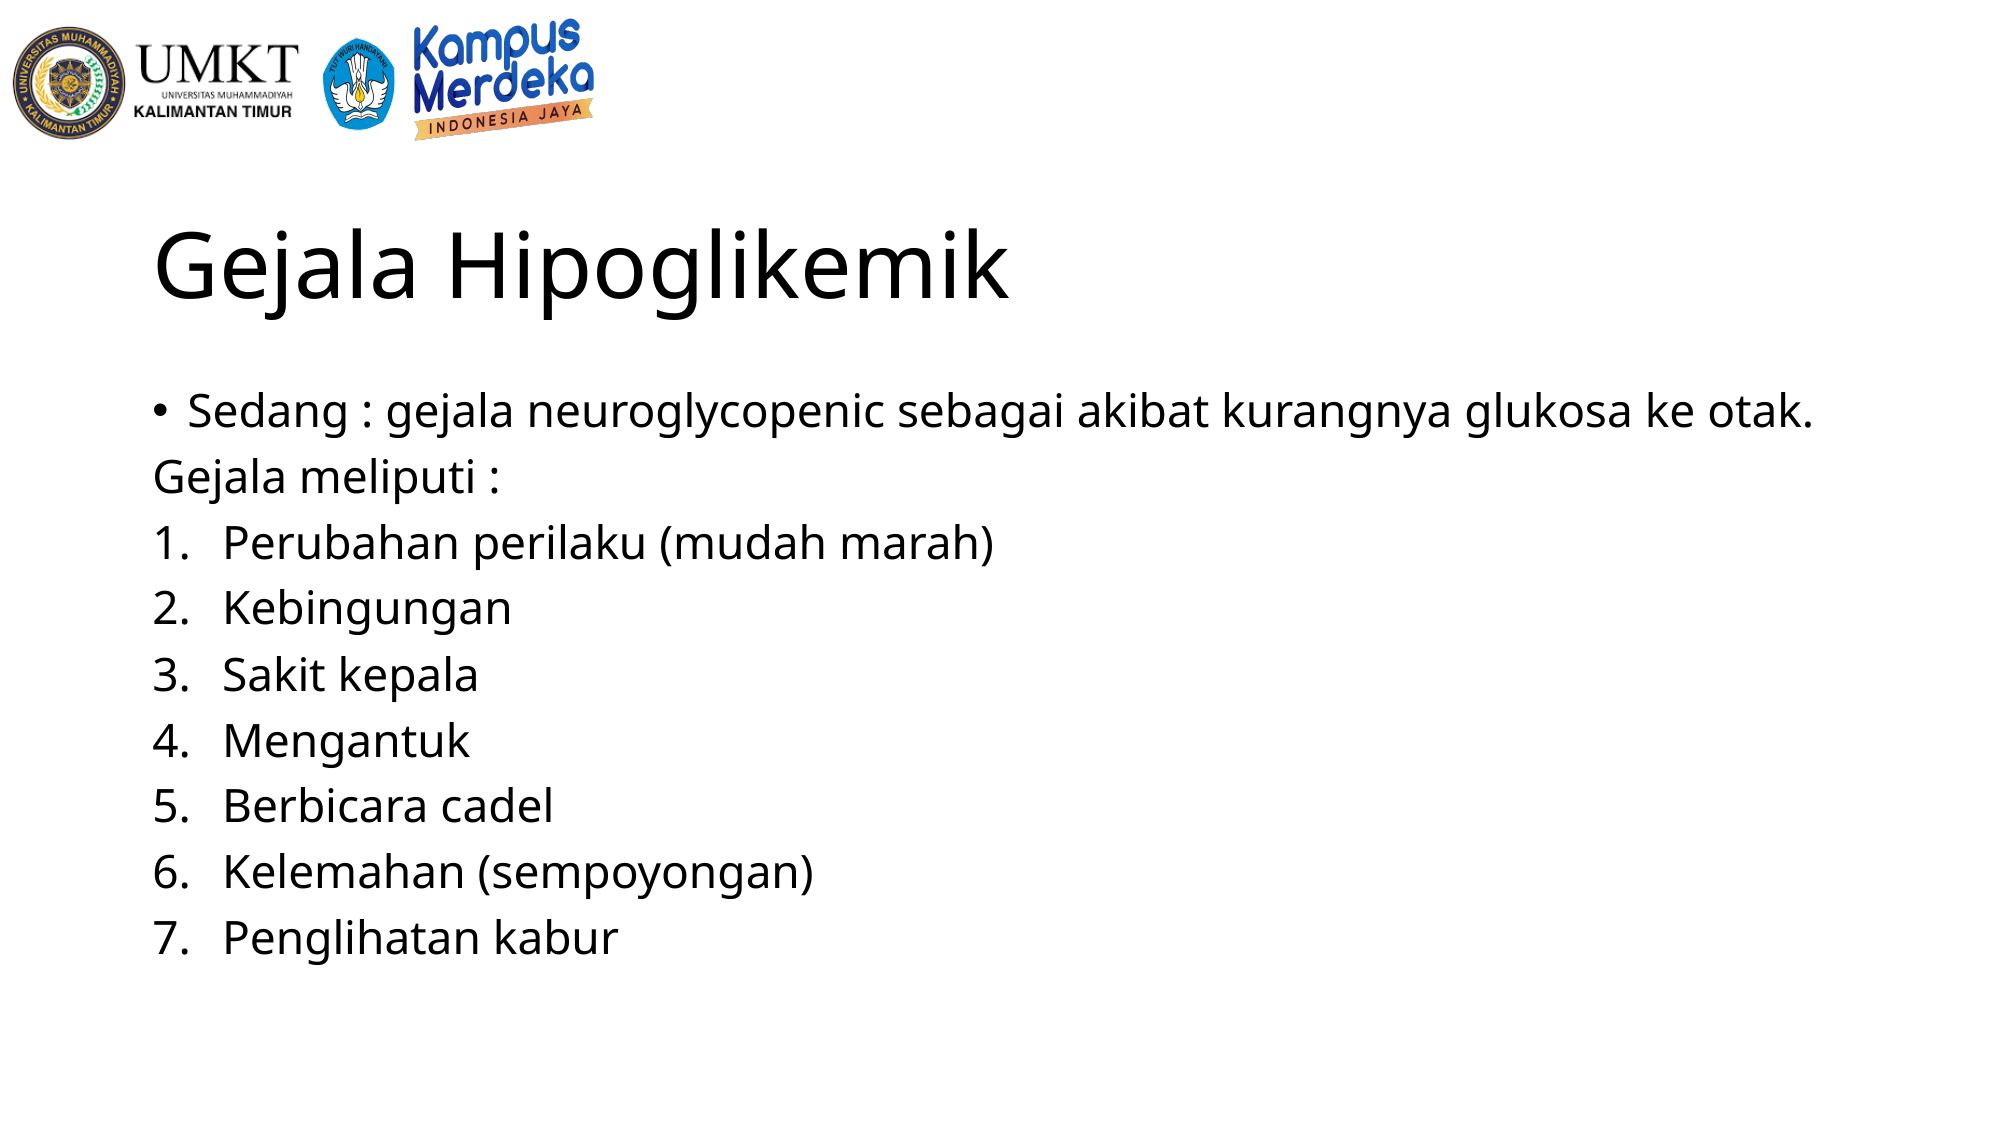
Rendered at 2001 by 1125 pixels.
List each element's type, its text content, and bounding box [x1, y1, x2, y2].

title Gejala Hipoglikemik [137, 183, 1863, 355]
picture [0, 0, 595, 181]
list Sedang : gejala neuroglycopenic sebagai akibat kurangnya glukosa ke otak. Gejala meliputi : Perubahan perilaku (mudah marah) Kebingungan Sakit kepala Mengantuk Berbicara cadel Kelemahan (sempoyongan) Penglihatan kabur [137, 380, 1863, 1014]
